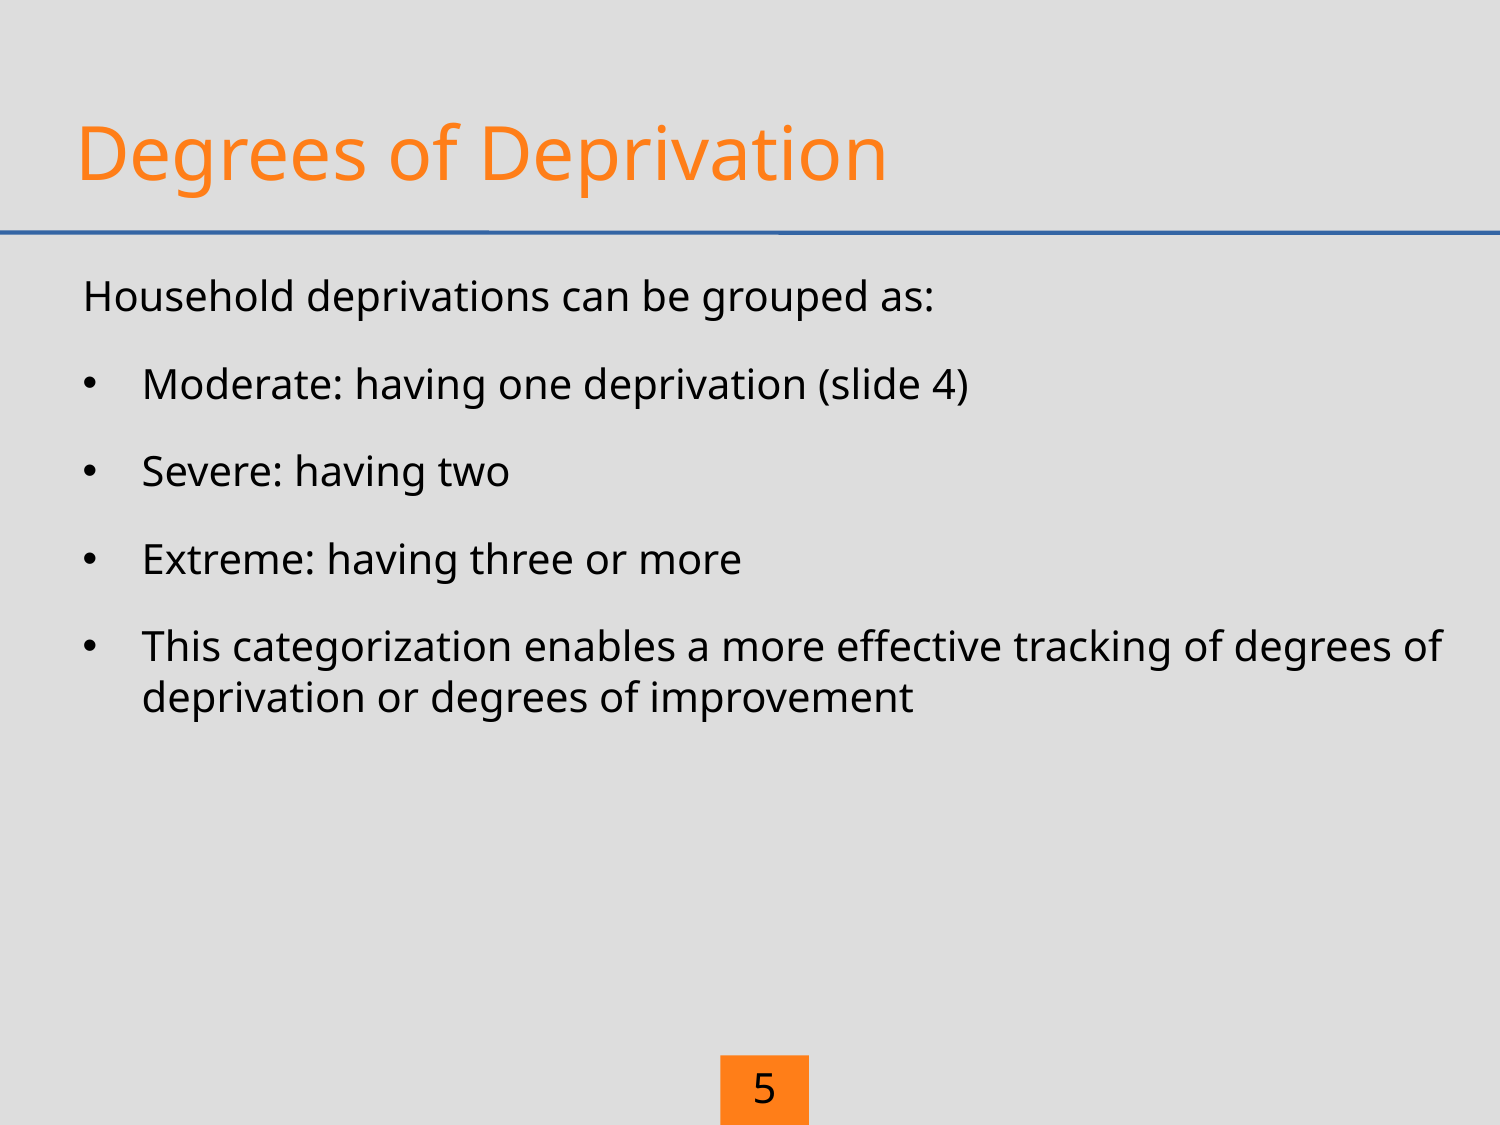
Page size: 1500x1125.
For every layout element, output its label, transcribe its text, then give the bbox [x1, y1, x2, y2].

title Degrees of Deprivation [74, 99, 1426, 197]
list Household deprivations can be grouped as: Moderate: having one deprivation (slide 4) Severe: having two Extreme: having three or more This categorization enables a more effective tracking of degrees of deprivation or degrees of improvement [74, 261, 1463, 1006]
text_box 5 [720, 1055, 809, 1125]
